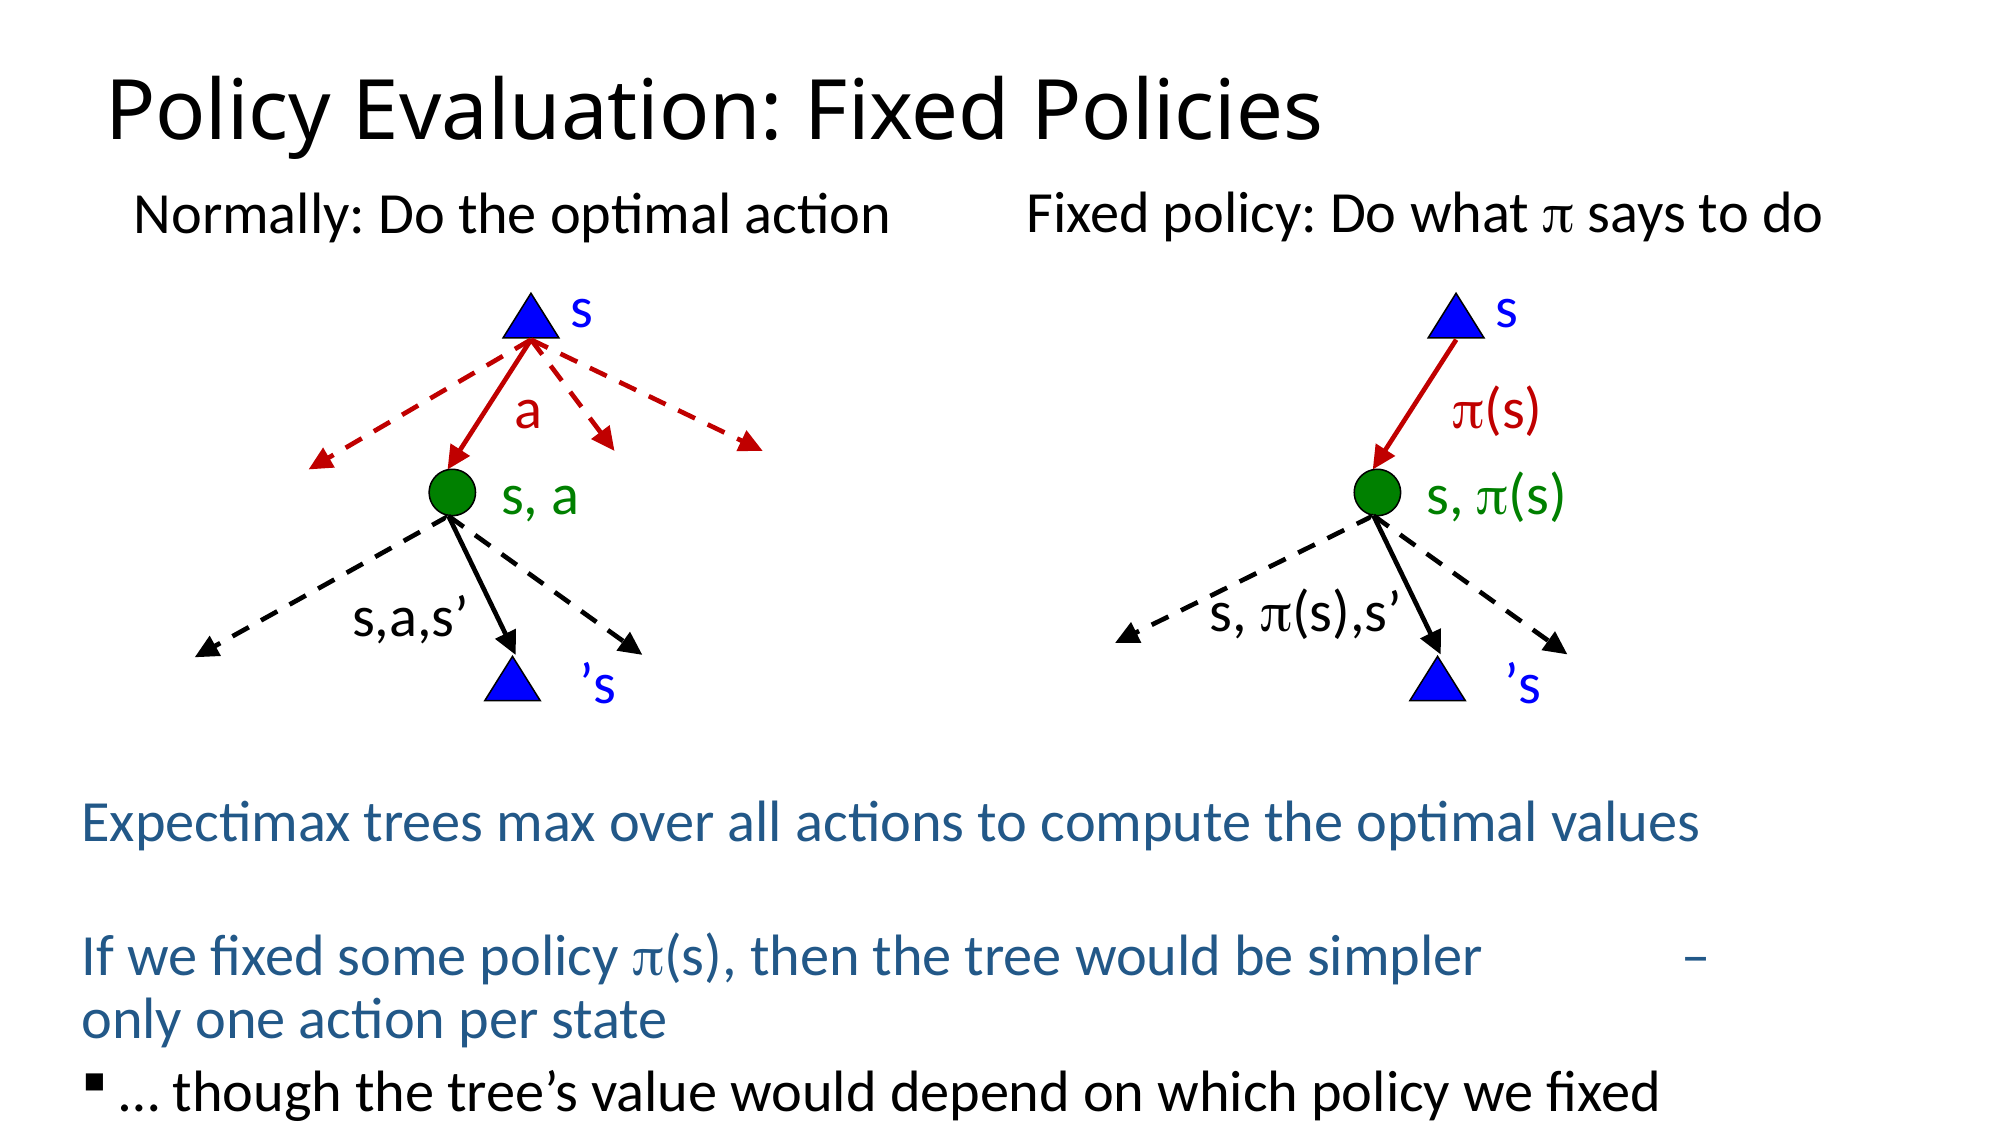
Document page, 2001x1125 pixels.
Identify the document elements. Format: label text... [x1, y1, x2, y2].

list Expectimax trees max over all actions to compute the optimal values If we fixed some policy (s), then the tree would be simpler – only one action per state … though the tree’s value would depend on which policy we fixed [66, 784, 1730, 1077]
text_box Fixed policy: Do what  says to do [999, 167, 1850, 252]
text_box Normally: Do the optimal action [117, 167, 908, 253]
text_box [194, 261, 763, 724]
title Policy Evaluation: Fixed Policies [90, 60, 1816, 164]
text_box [1115, 261, 1613, 724]
